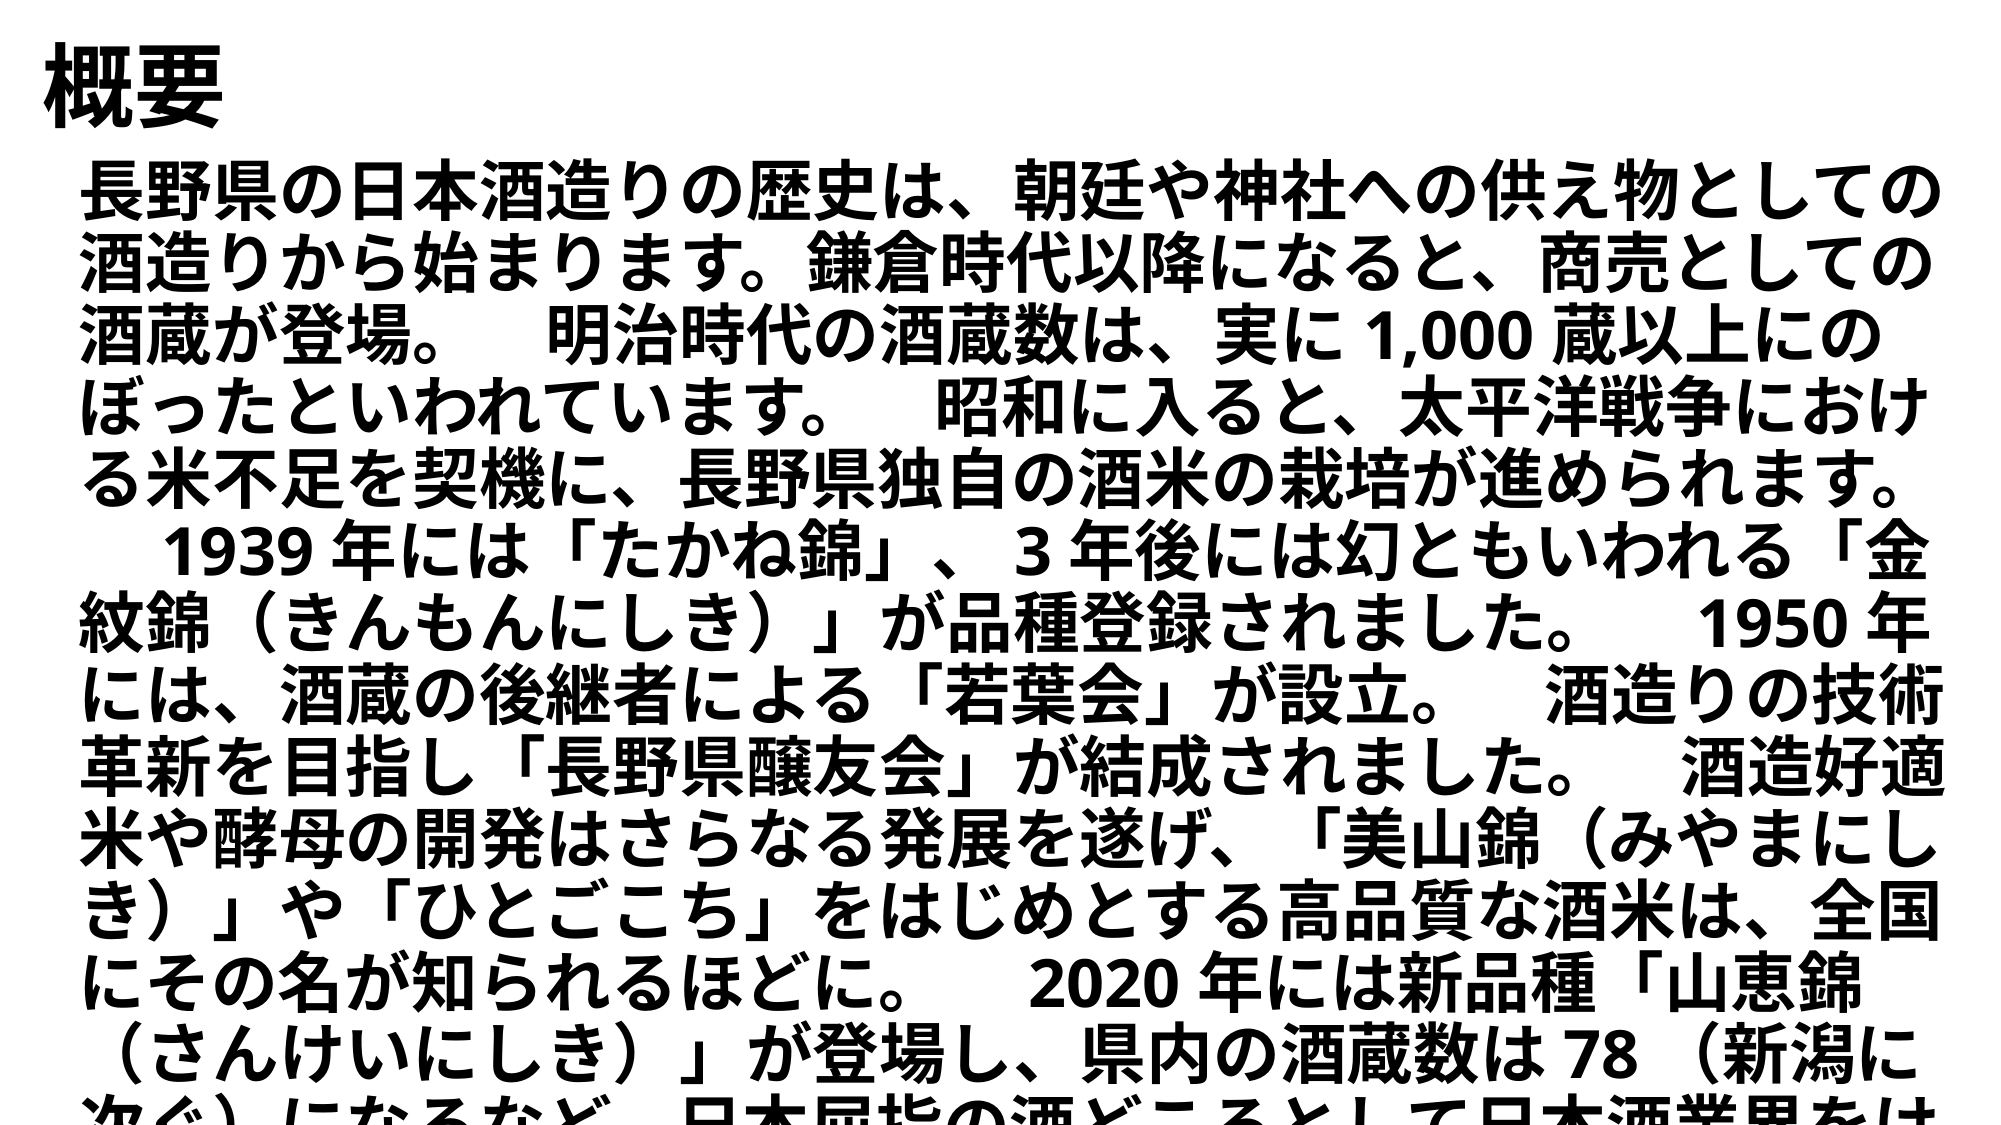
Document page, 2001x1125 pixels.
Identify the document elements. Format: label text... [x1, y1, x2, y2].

list 長野県の日本酒造りの歴史は、朝廷や神社への供え物としての酒造りから始まります。鎌倉時代以降になると、商売としての酒蔵が登場。 明治時代の酒蔵数は、実に1,000蔵以上にのぼったといわれています。 昭和に入ると、太平洋戦争における米不足を契機に、長野県独自の酒米の栽培が進められます。 1939年には「たかね錦」、3年後には幻ともいわれる「金紋錦（きんもんにしき）」が品種登録されました。 1950年には、酒蔵の後継者による「若葉会」が設立。 酒造りの技術革新を目指し「長野県醸友会」が結成されました。 酒造好適米や酵母の開発はさらなる発展を遂げ、「美山錦（みやまにしき）」や「ひとごこち」をはじめとする高品質な酒米は、全国にその名が知られるほどに。 2020年には新品種「山恵錦（さんけいにしき）」が登場し、県内の酒蔵数は78（新潟に次ぐ）になるなど、日本屈指の酒どころとして日本酒業界をけん引しています。 [64, 150, 1973, 1100]
title 概要 [27, 30, 263, 151]
